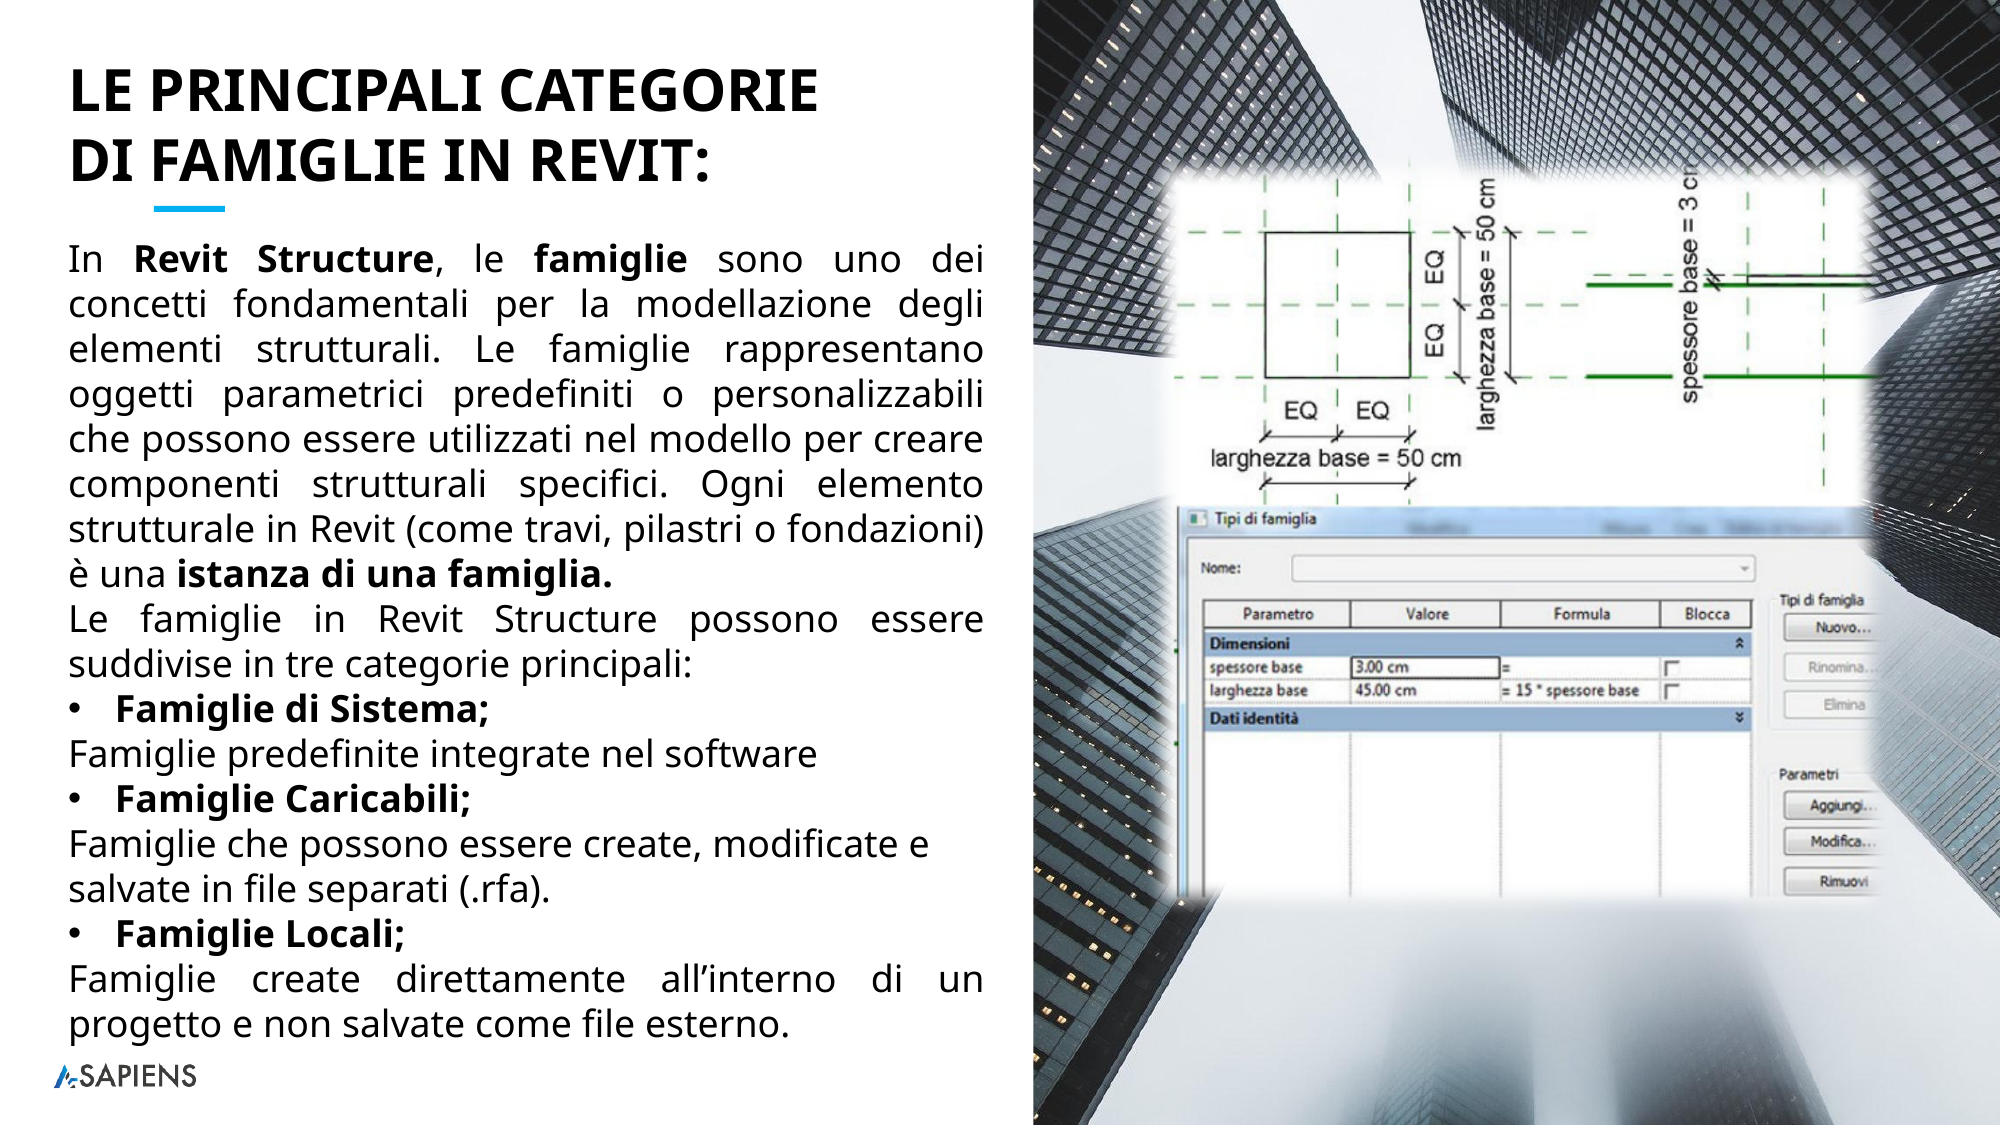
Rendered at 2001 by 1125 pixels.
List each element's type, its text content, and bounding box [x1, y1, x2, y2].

title LE PRINCIPALI CATEGORIE DI FAMIGLIE IN REVIT: [53, 72, 864, 227]
picture [1033, 0, 2000, 1125]
text_box In Revit Structure, le famiglie sono uno dei concetti fondamentali per la modellazione degli elementi strutturali. Le famiglie rappresentano oggetti parametrici predefiniti o personalizzabili che possono essere utilizzati nel modello per creare componenti strutturali specifici. Ogni elemento strutturale in Revit (come travi, pilastri o fondazioni) è una istanza di una famiglia. Le famiglie in Revit Structure possono essere suddivise in tre categorie principali: Famiglie di Sistema; Famiglie predefinite integrate nel software Famiglie Caricabili; Famiglie che possono essere create, modificate e salvate in file separati (.rfa). Famiglie Locali; Famiglie create direttamente all’interno di un progetto e non salvate come file esterno. [53, 227, 1000, 1117]
picture [52, 1055, 201, 1095]
text_box [153, 205, 225, 212]
